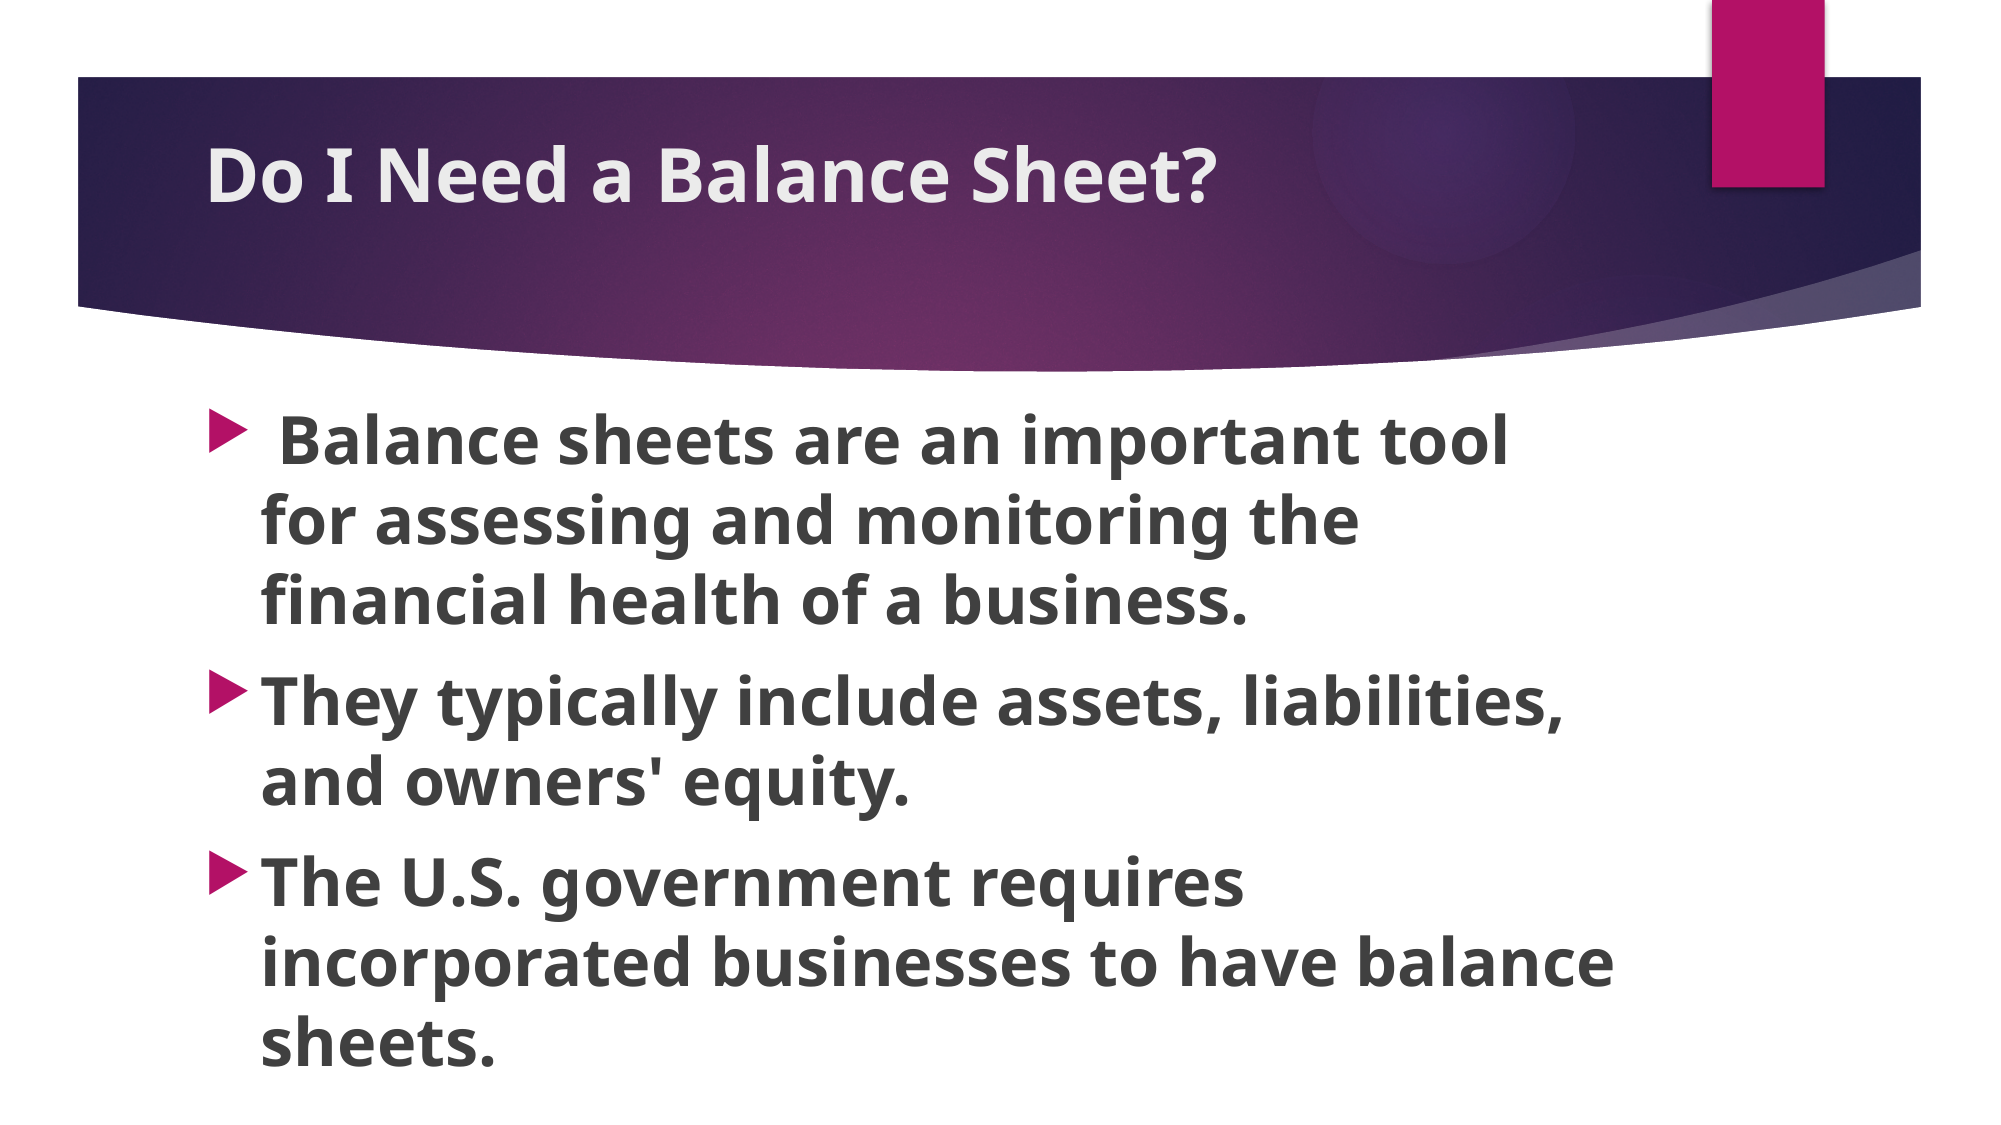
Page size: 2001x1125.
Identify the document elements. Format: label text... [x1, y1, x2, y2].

title Do I Need a Balance Sheet? [189, 159, 1627, 276]
list Balance sheets are an important tool for assessing and monitoring the financial health of a business. They typically include assets, liabilities, and owners' equity. The U.S. government requires incorporated businesses to have balance sheets. [189, 390, 1638, 1125]
